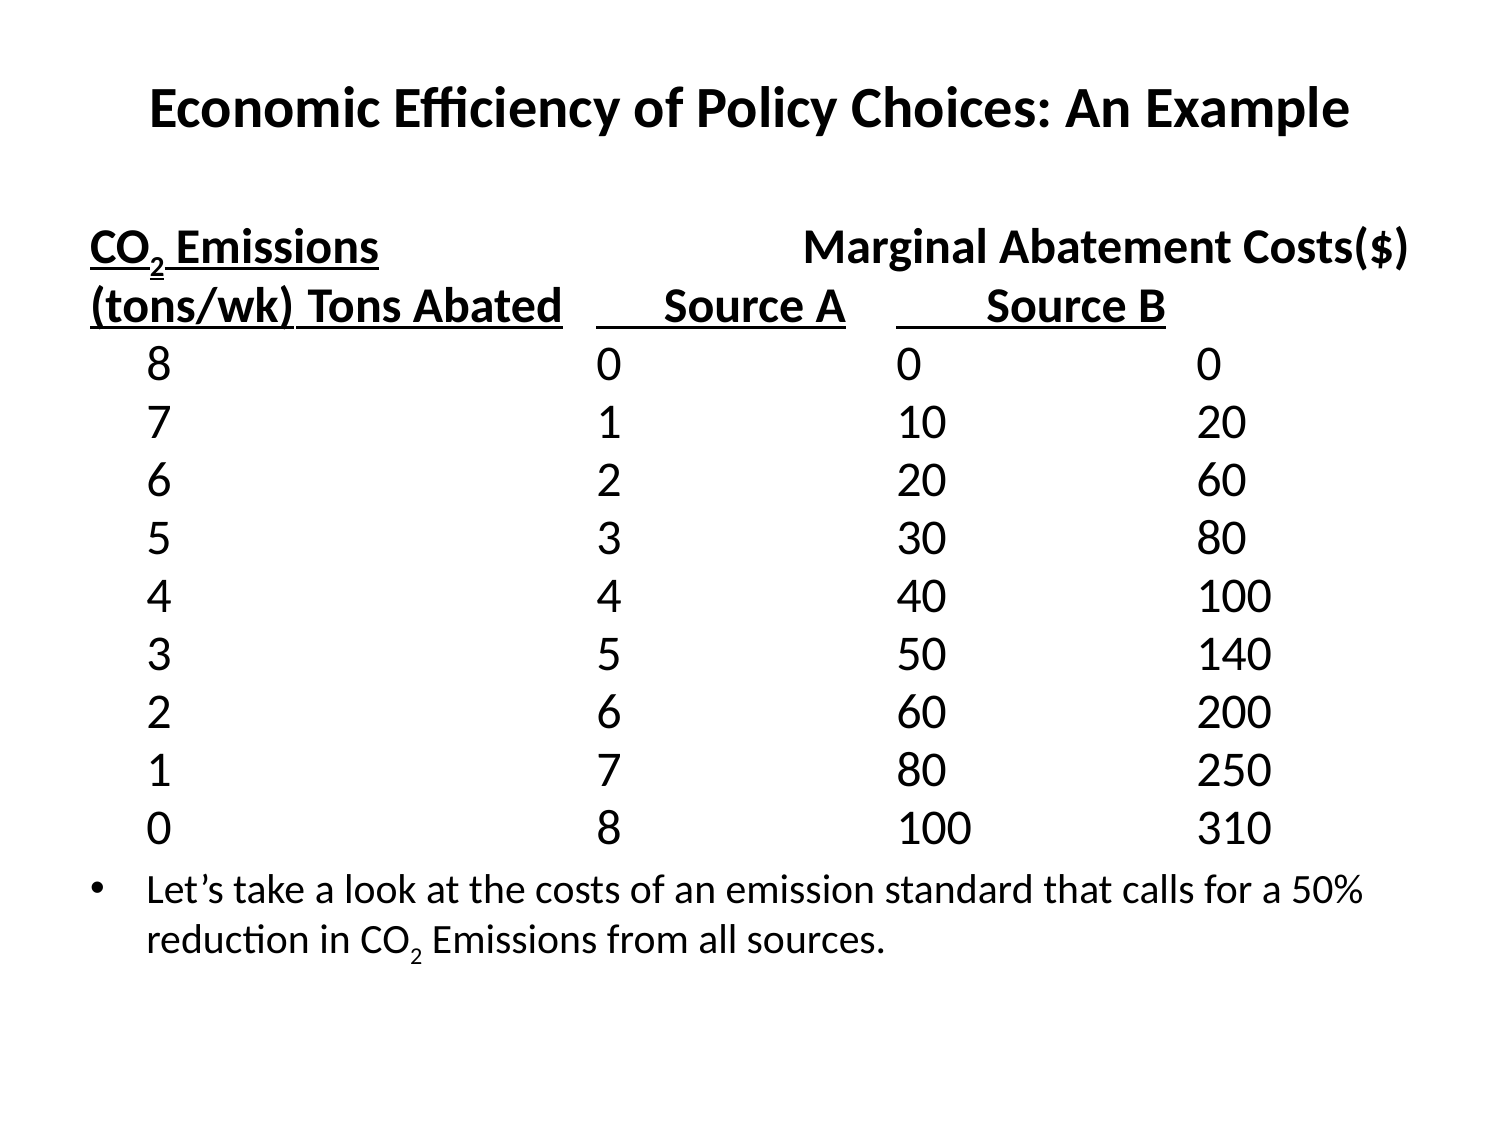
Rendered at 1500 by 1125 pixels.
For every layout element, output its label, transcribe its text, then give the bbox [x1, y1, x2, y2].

title Economic Efficiency of Policy Choices: An Example [75, 45, 1425, 163]
list CO2 Emissions Marginal Abatement Costs($) (tons/wk) Tons Abated Source A Source B 8 0 0 0 7 1 10 20 6 2 20 60 5 3 30 80 4 4 40 100 3 5 50 140 2 6 60 200 1 7 80 250 0 8 100 310 Let’s take a look at the costs of an emission standard that calls for a 50% reduction in CO2 Emissions from all sources. [75, 212, 1425, 1063]
